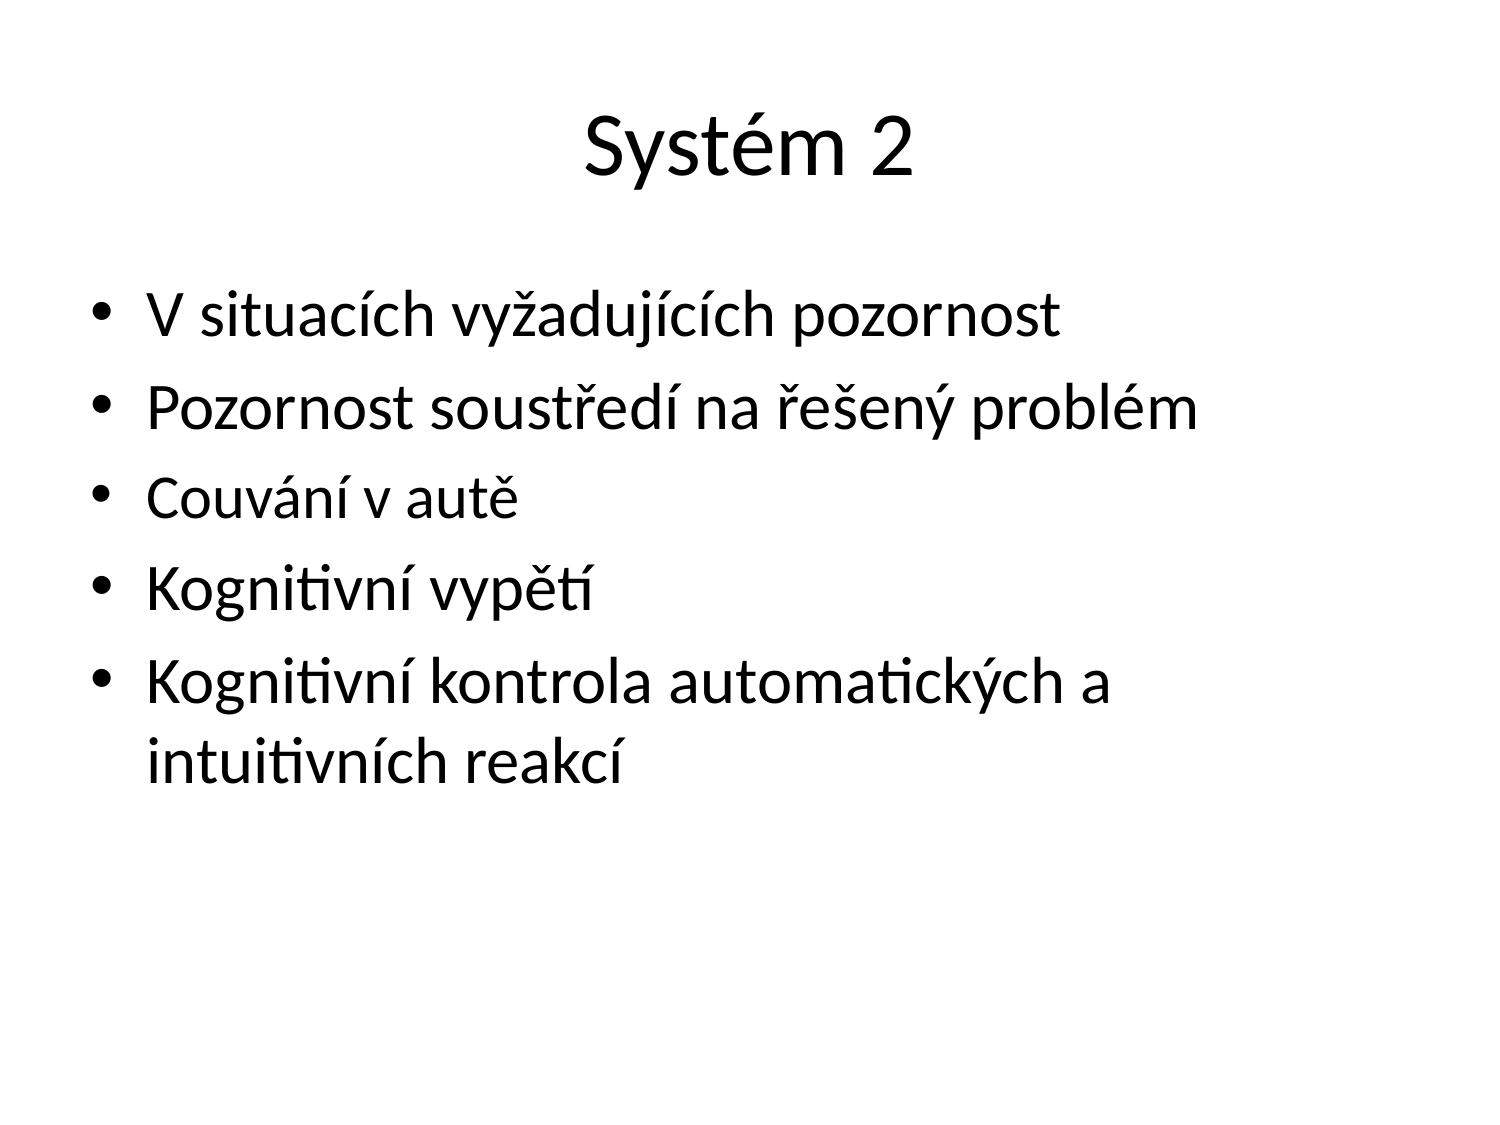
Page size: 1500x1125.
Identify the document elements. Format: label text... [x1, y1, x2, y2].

list V situacích vyžadujících pozornost Pozornost soustředí na řešený problém Couvání v autě Kognitivní vypětí Kognitivní kontrola automatických a intuitivních reakcí [75, 262, 1425, 1005]
title Systém 2 [75, 45, 1425, 233]
